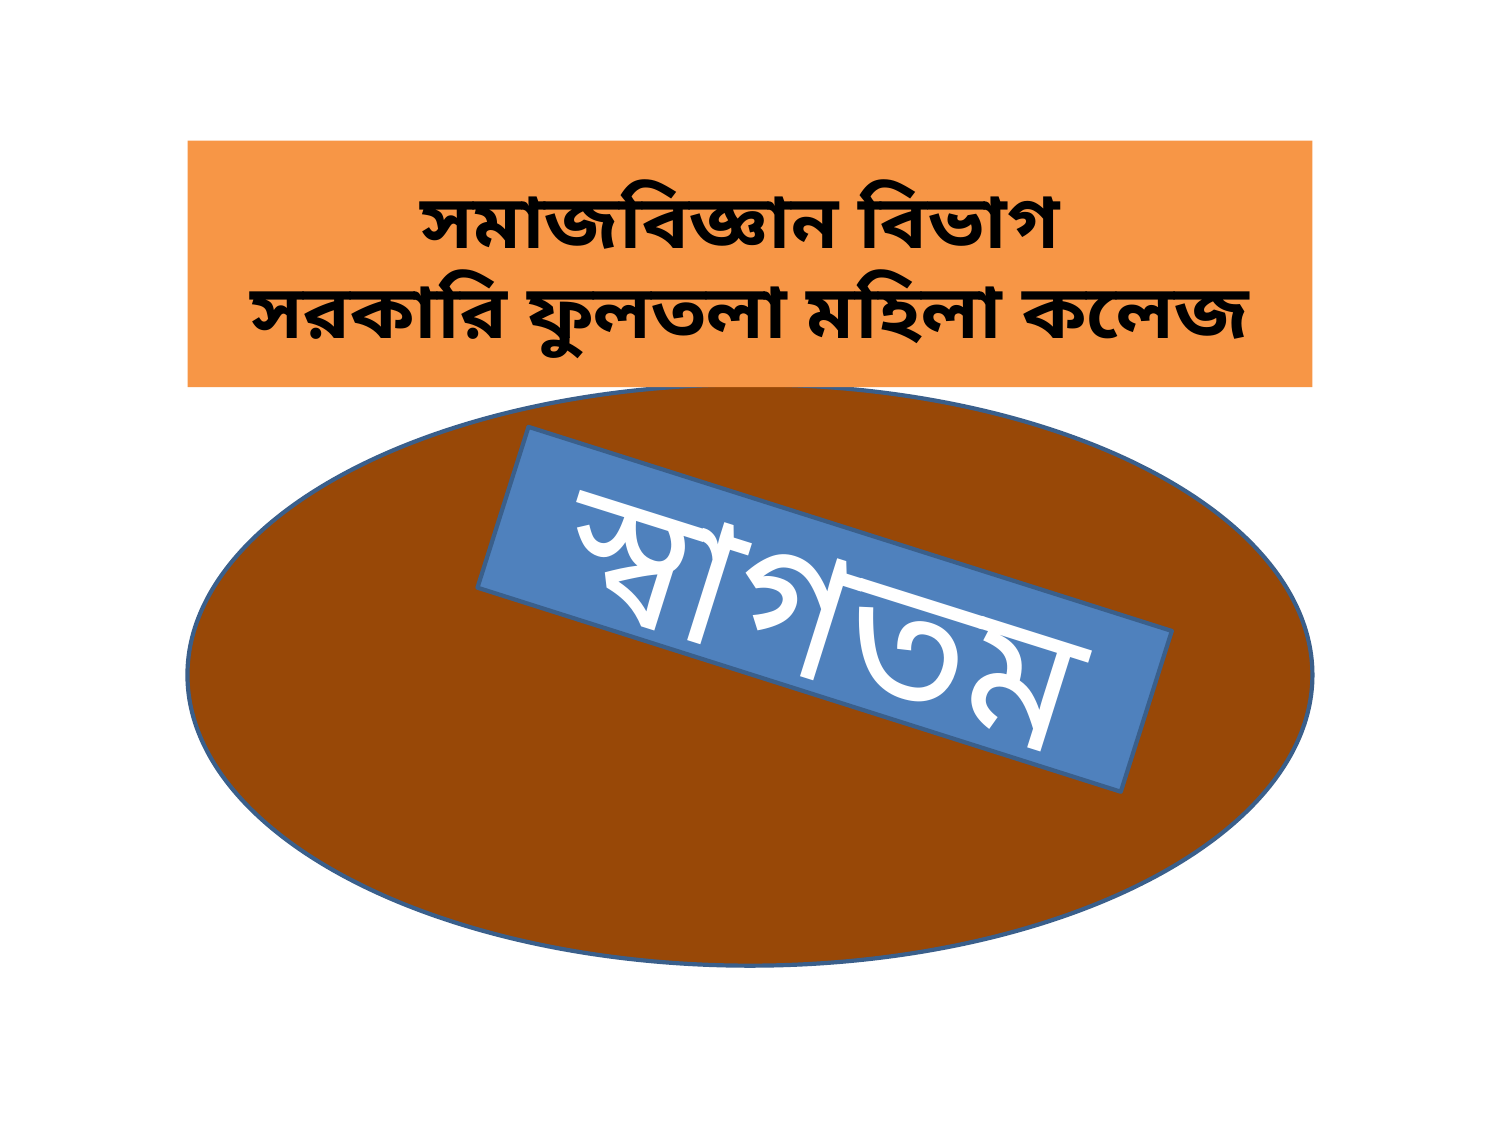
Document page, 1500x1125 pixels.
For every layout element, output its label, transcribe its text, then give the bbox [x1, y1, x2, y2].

text_box [757, 496, 947, 547]
text_box স্বাগতম [475, 424, 1174, 794]
title সমাজবিজ্ঞান বিভাগ সরকারি ফুলতলা মহিলা কলেজ [187, 140, 1313, 388]
text_box [185, 388, 1315, 968]
